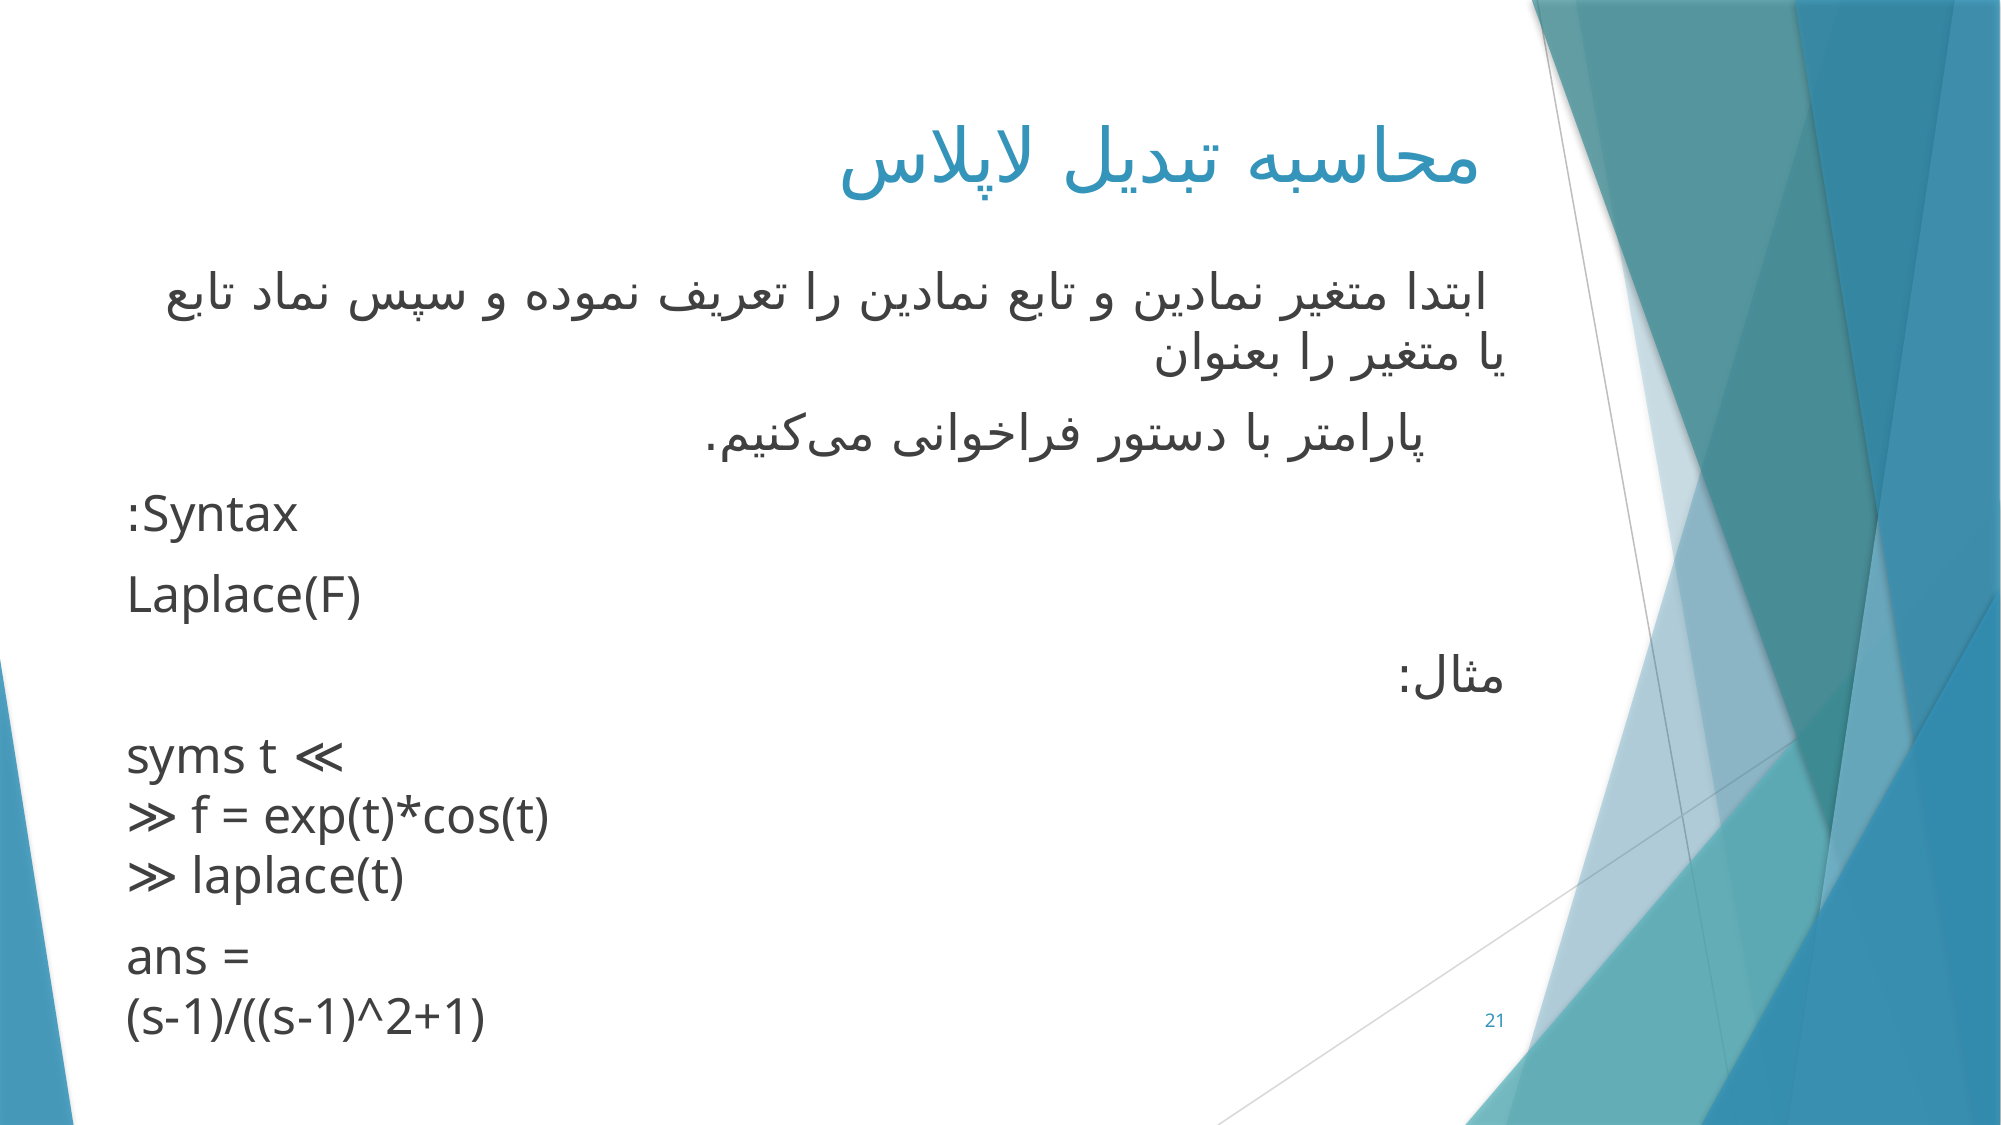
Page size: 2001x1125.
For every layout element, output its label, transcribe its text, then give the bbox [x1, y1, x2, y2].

title محاسبه تبدیل لاپلاس [111, 99, 1522, 244]
list ابتدا متغیر نمادین و تابع نمادین را تعریف نموده و سپس نماد تابع یا متغیر را بعنوان پارامتر با دستور فراخوانی می‌کنیم. Syntax: Laplace(F) مثال: ≫ syms t ≫ f = exp(t)*cos(t) ≫ laplace(t) ans = (s-1)/((s-1)^2+1) [111, 252, 1522, 992]
slide_number 21 [1409, 991, 1522, 1051]
